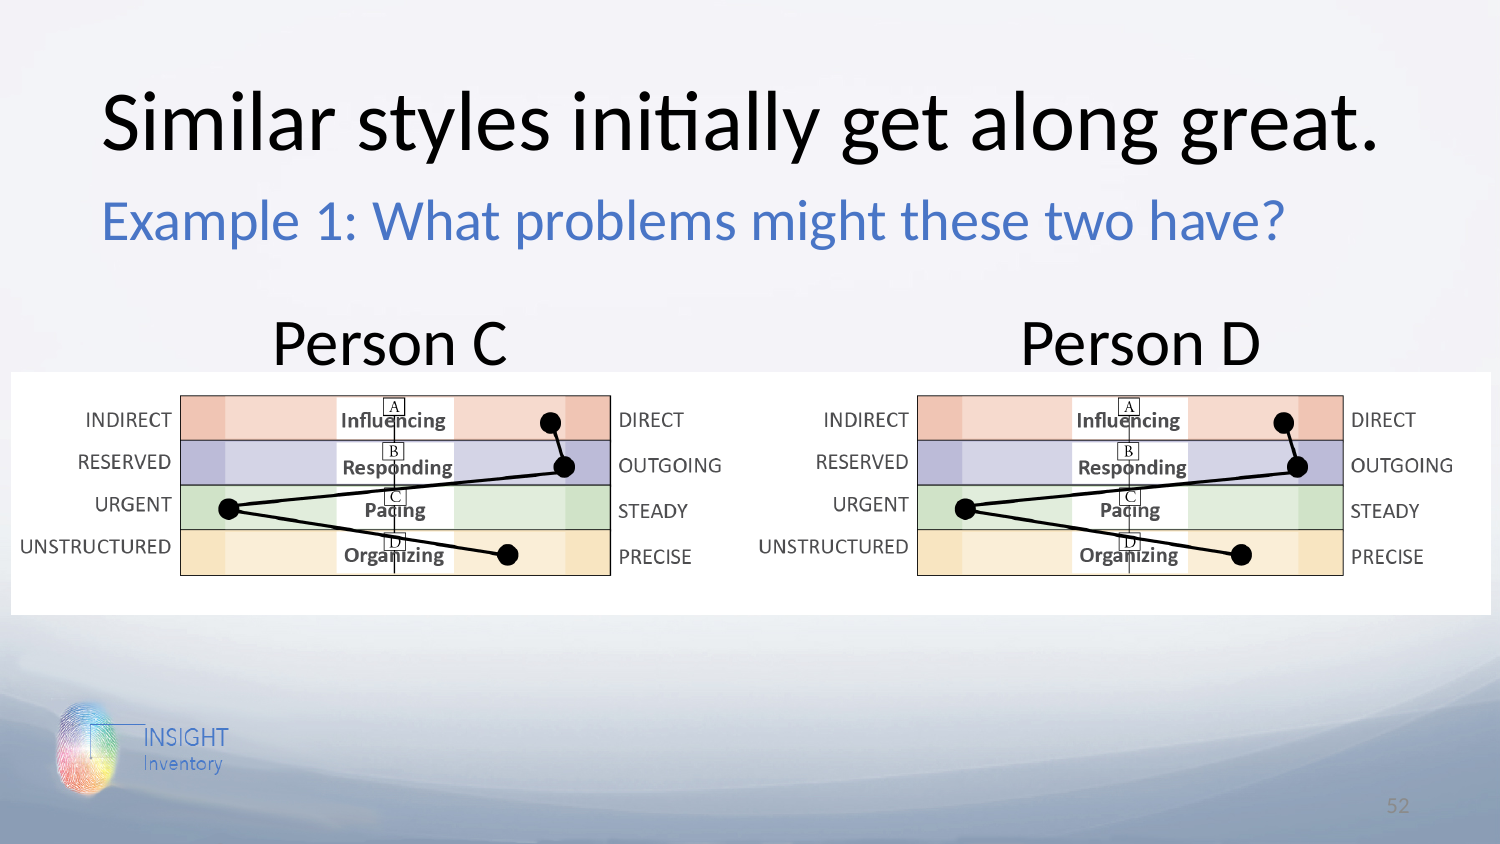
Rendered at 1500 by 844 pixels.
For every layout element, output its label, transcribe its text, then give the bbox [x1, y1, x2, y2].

text_box Person D [979, 291, 1303, 370]
picture [0, 0, 1500, 844]
text_box Similar styles initially get along great. Example 1: What problems might these two have? [85, 23, 1494, 274]
text_box Person C [228, 291, 553, 370]
slide_number 52 [1074, 782, 1425, 827]
